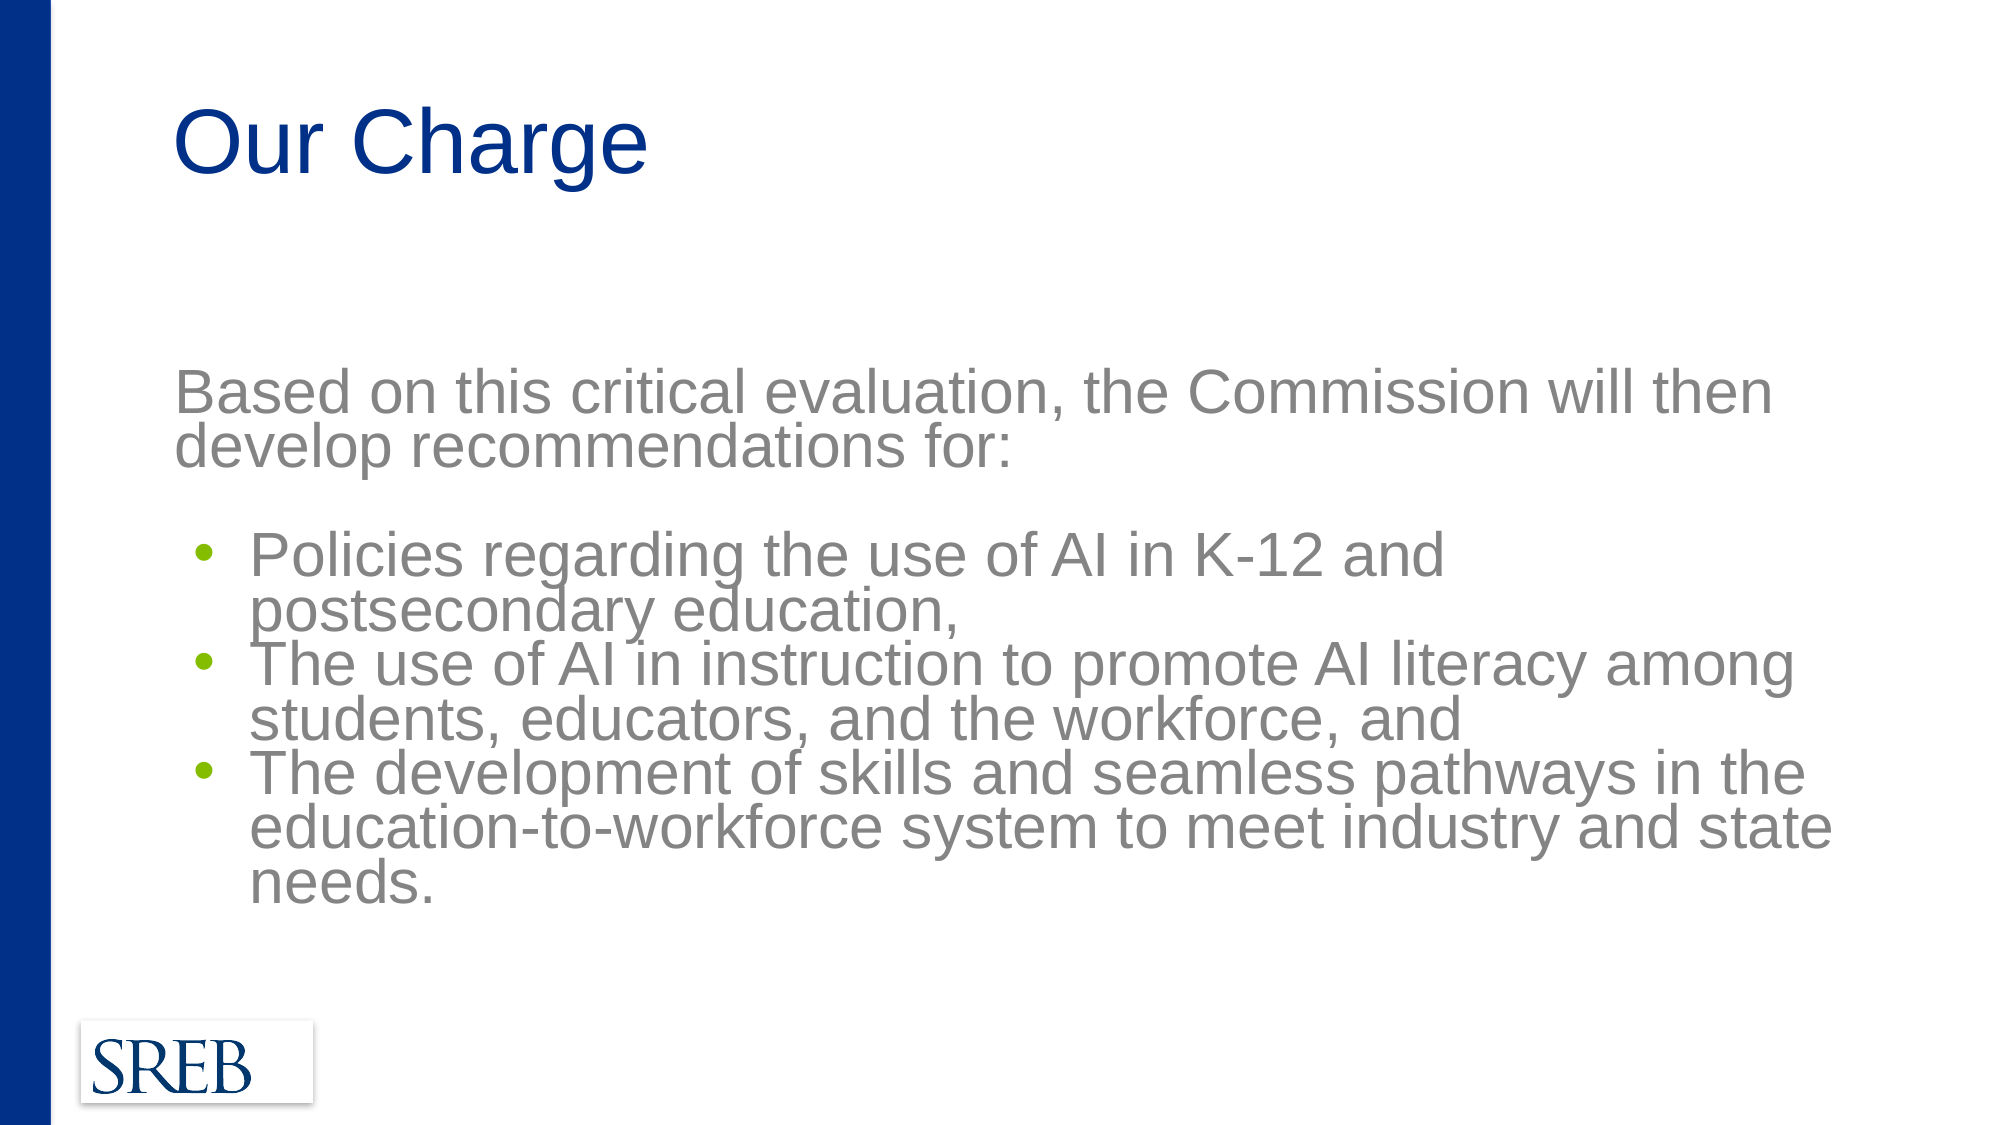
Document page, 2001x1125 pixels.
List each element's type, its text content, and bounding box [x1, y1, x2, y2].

picture [50, 0, 2001, 1125]
text_box Our Charge [157, 75, 1919, 263]
text_box Based on this critical evaluation, the Commission will then develop recommendations for: Policies regarding the use of AI in K-12 and postsecondary education, The use of AI in instruction to promote AI literacy among students, educators, and the workforce, and The development of skills and seamless pathways in the education-to-workforce system to meet industry and state needs. [174, 263, 1843, 916]
